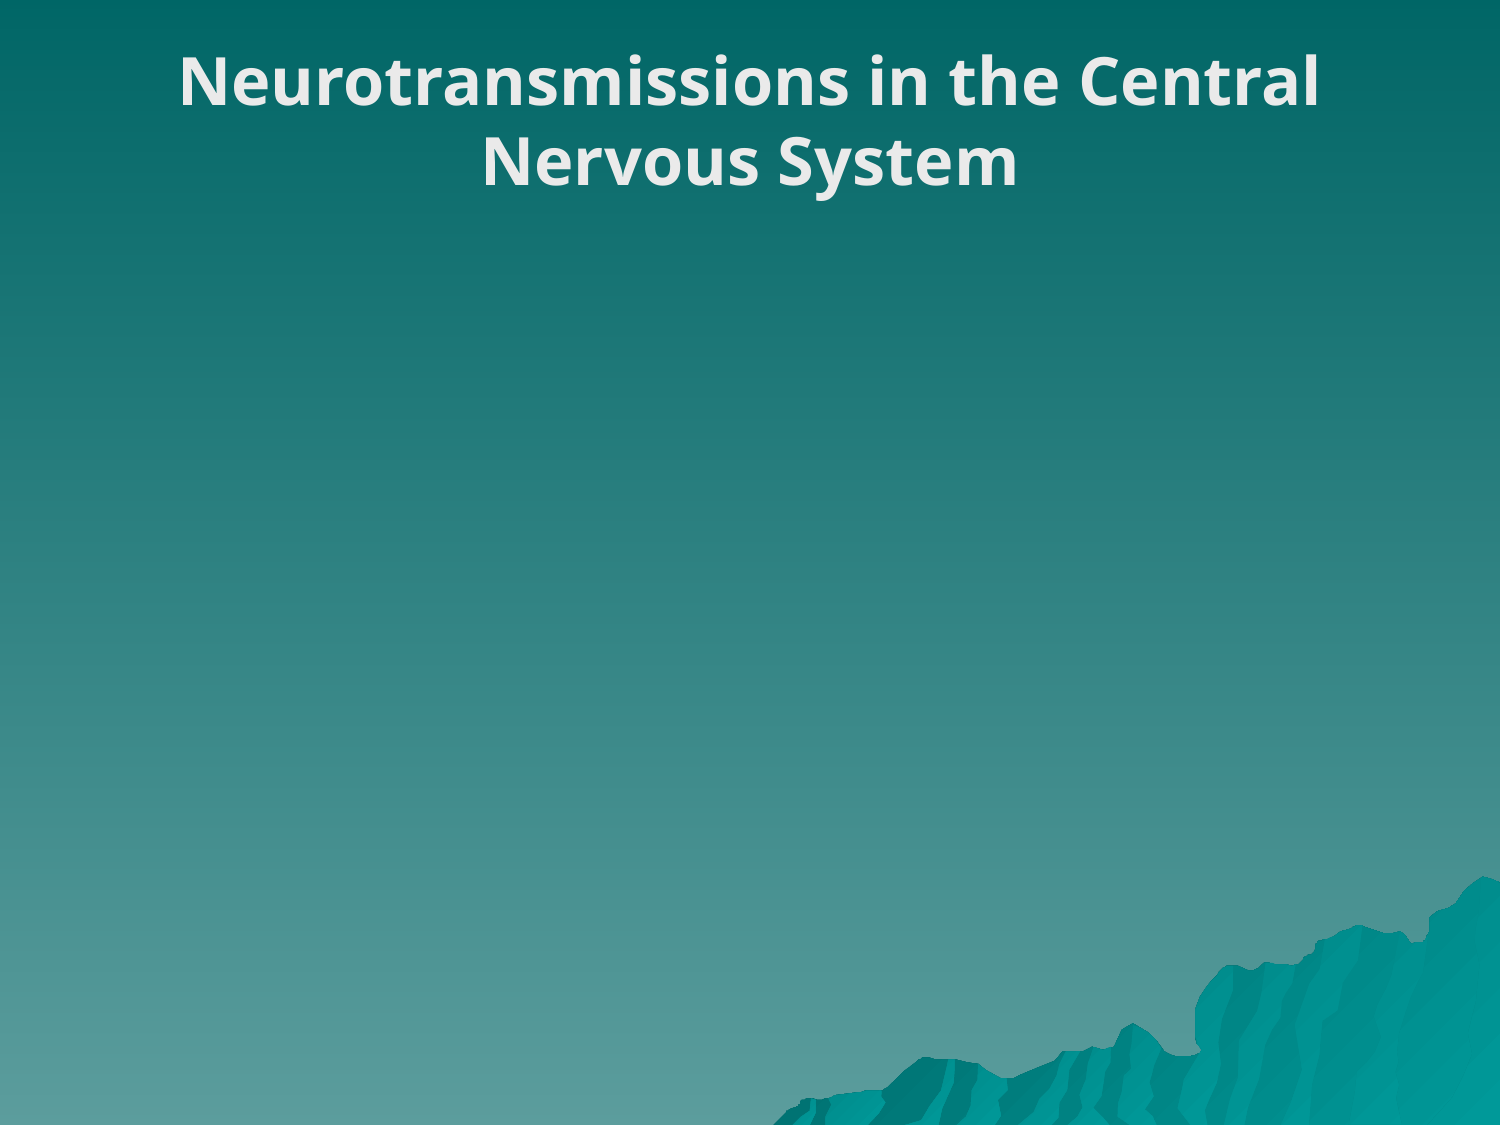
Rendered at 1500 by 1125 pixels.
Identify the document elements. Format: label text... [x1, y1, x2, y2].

subtitle Neurotransmissions in the Central Nervous System [64, 30, 1436, 983]
